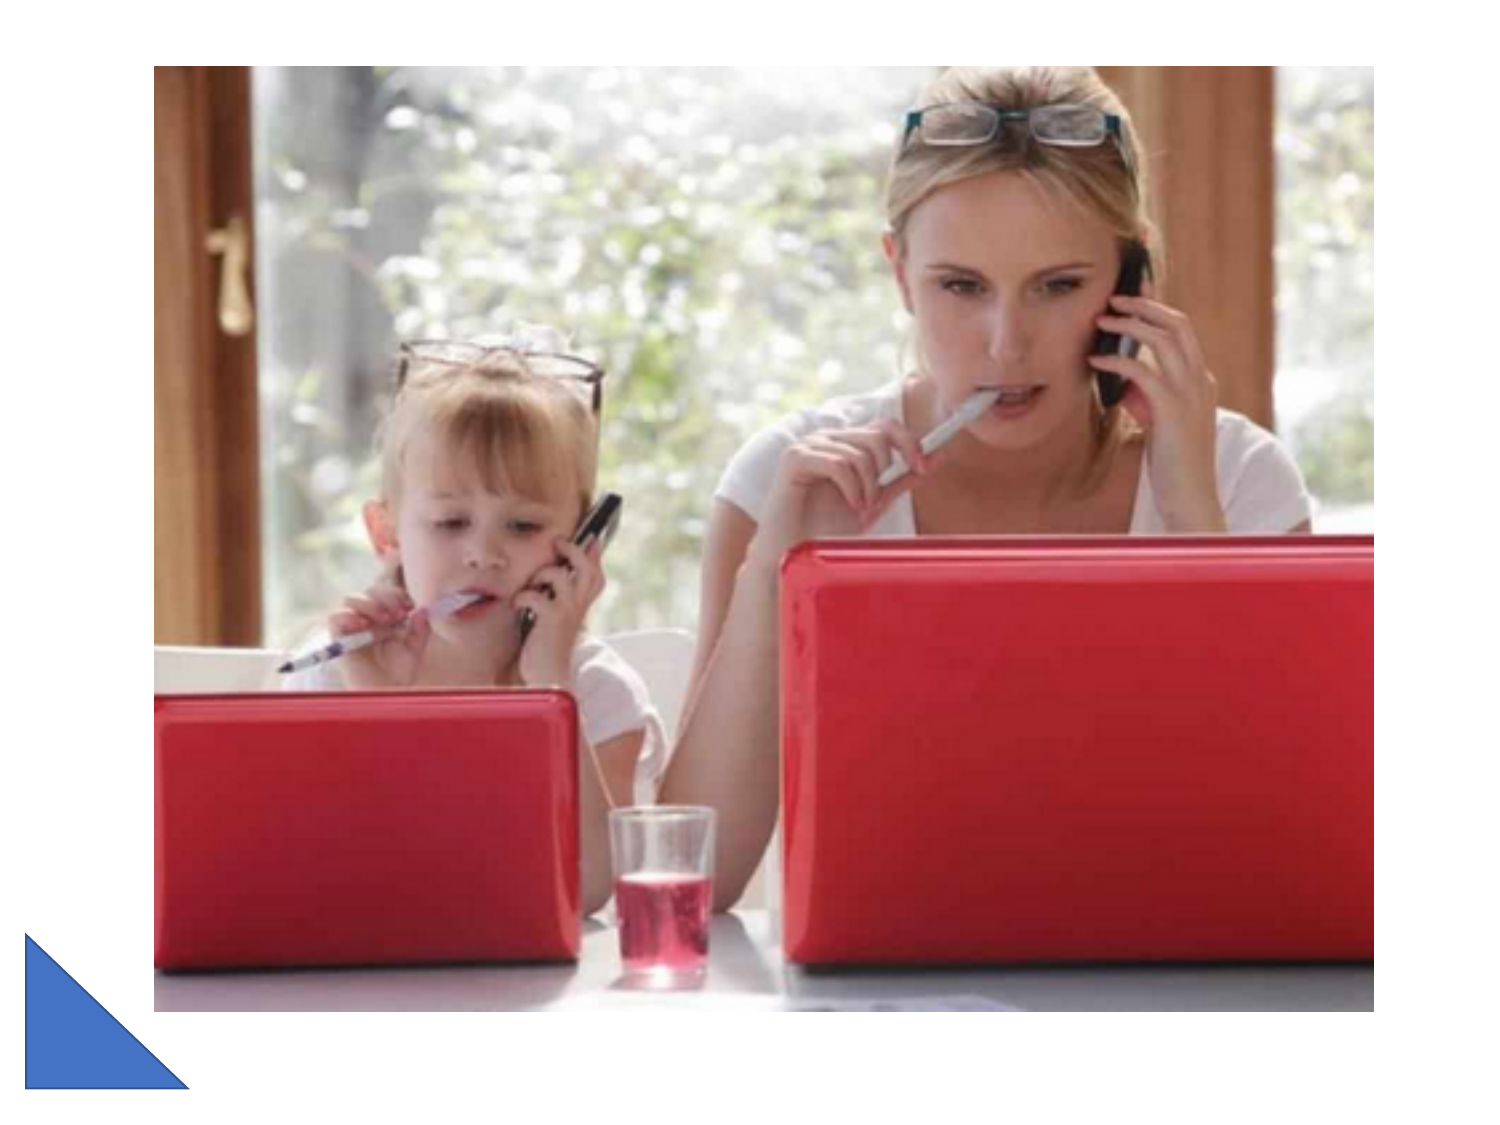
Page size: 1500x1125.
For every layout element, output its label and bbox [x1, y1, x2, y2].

text_box [25, 932, 191, 1090]
picture [154, 66, 1374, 1012]
